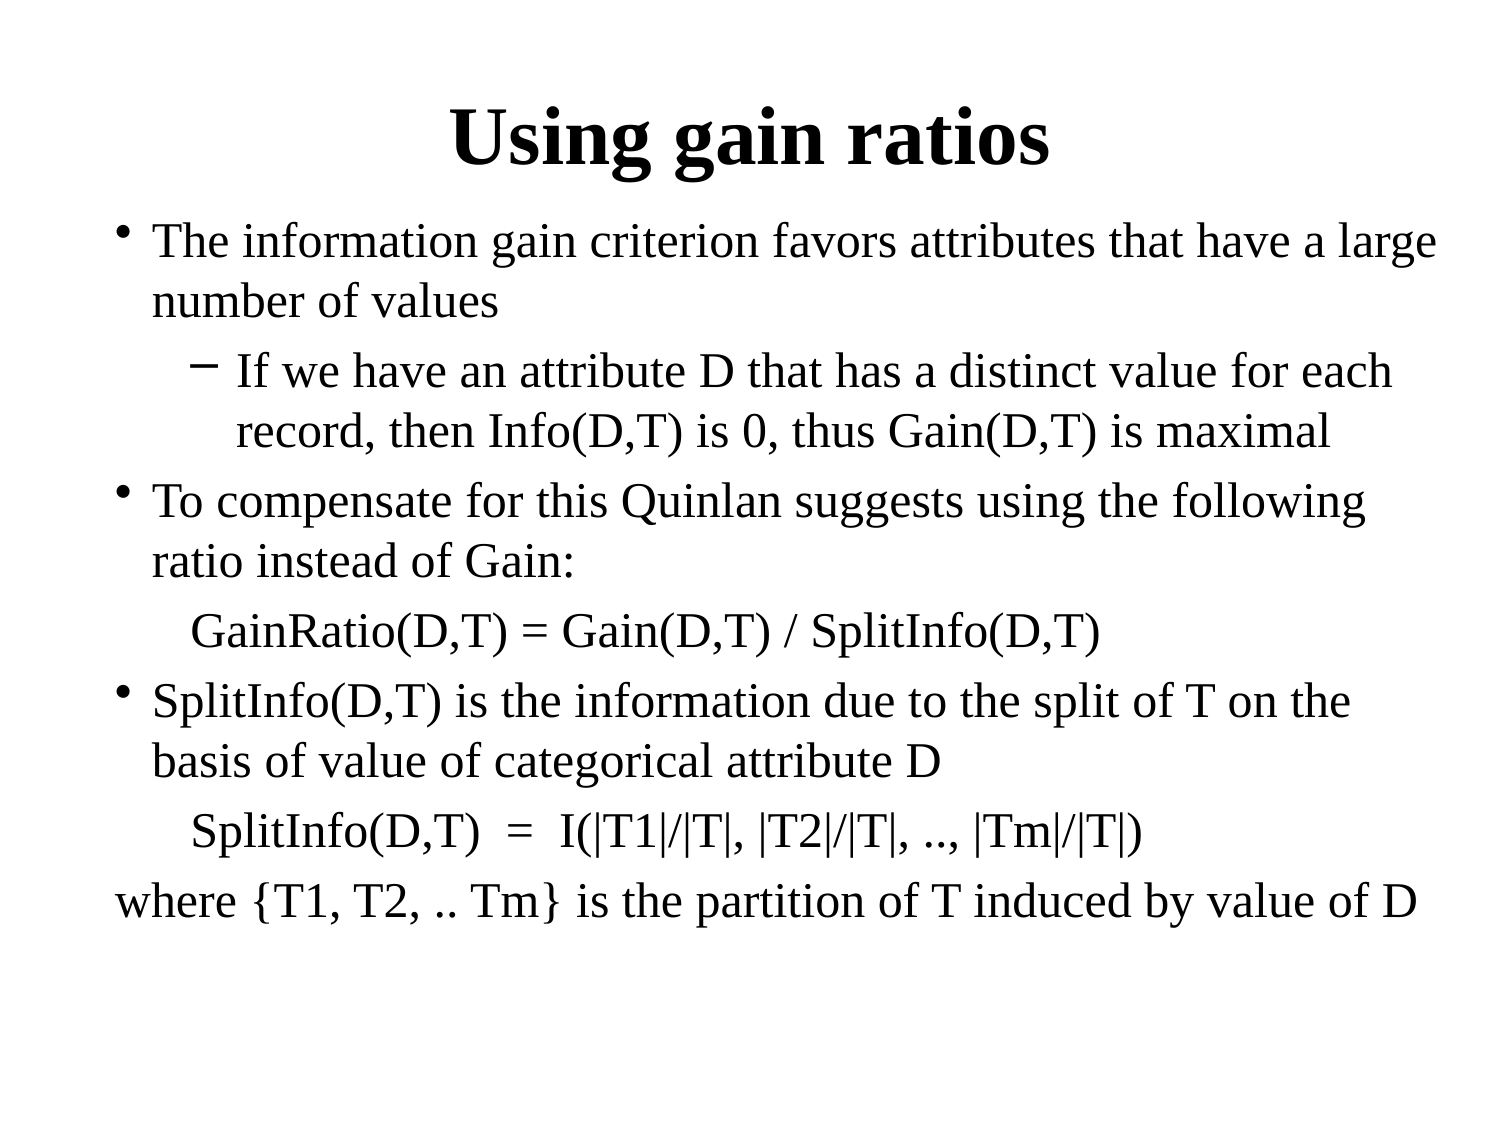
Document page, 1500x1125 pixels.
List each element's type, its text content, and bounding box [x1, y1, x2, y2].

title Using gain ratios [112, 37, 1388, 200]
list The information gain criterion favors attributes that have a large number of values If we have an attribute D that has a distinct value for each record, then Info(D,T) is 0, thus Gain(D,T) is maximal To compensate for this Quinlan suggests using the following ratio instead of Gain: GainRatio(D,T) = Gain(D,T) / SplitInfo(D,T) SplitInfo(D,T) is the information due to the split of T on the basis of value of categorical attribute D SplitInfo(D,T) = I(|T1|/|T|, |T2|/|T|, .., |Tm|/|T|) where {T1, T2, .. Tm} is the partition of T induced by value of D [99, 200, 1463, 1013]
